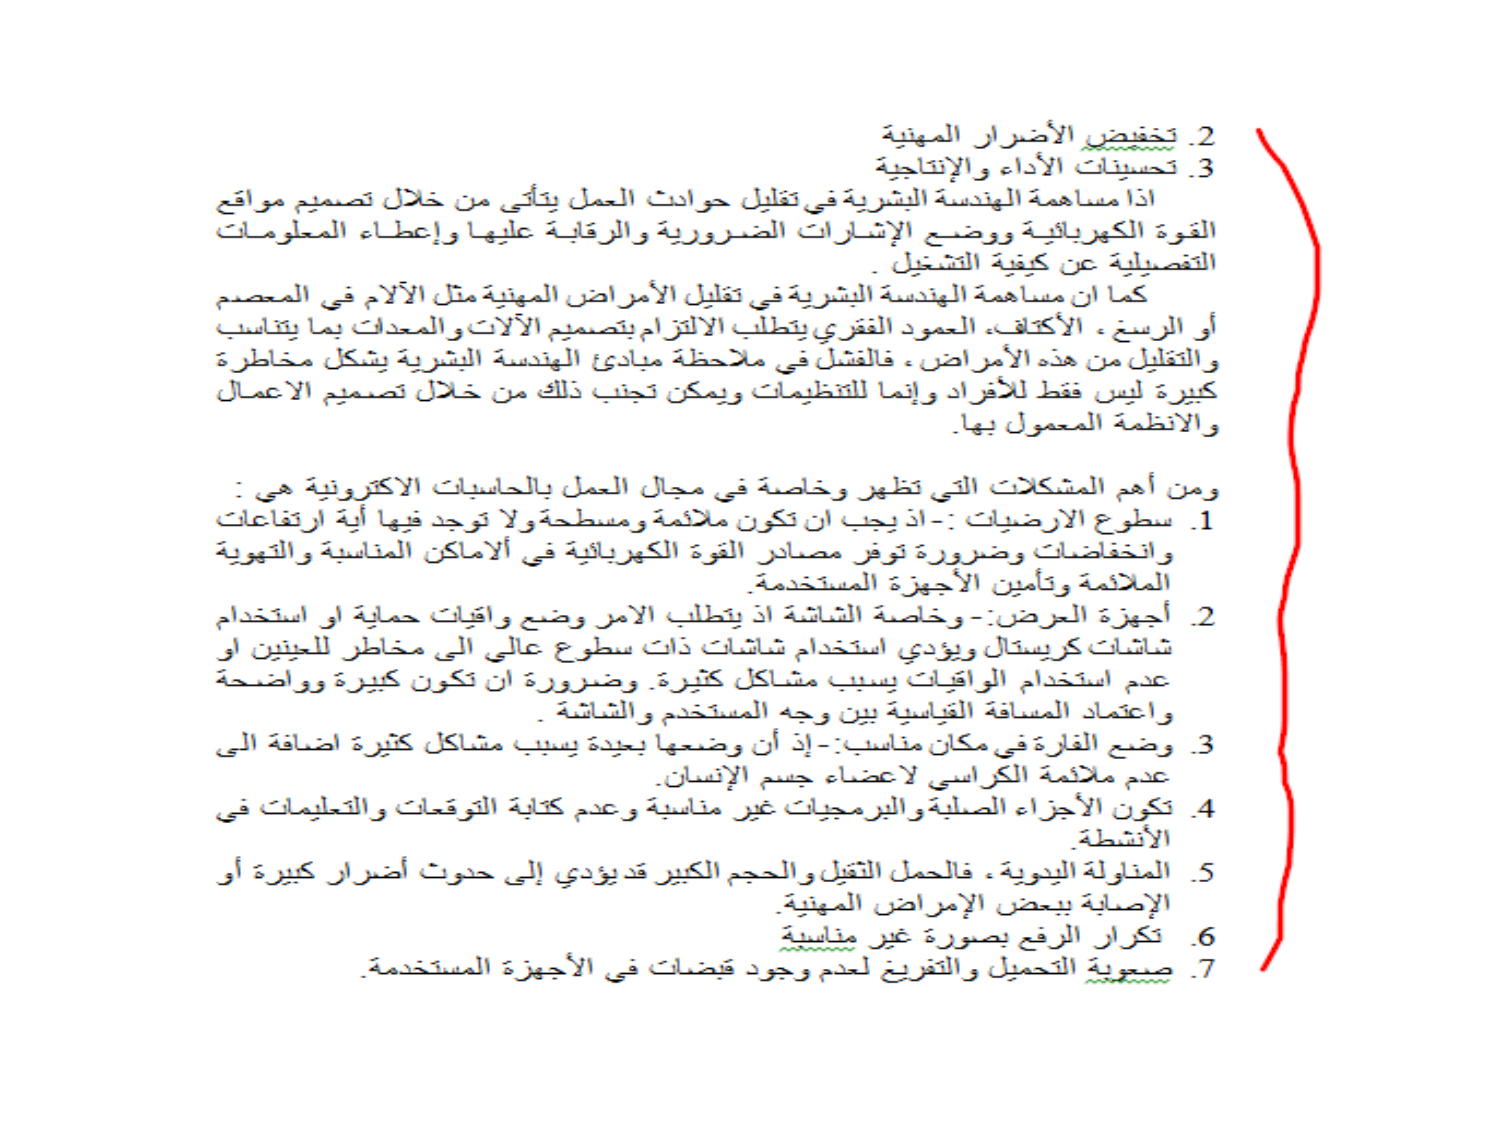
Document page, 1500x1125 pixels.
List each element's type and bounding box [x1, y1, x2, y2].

picture [111, 100, 1389, 1000]
